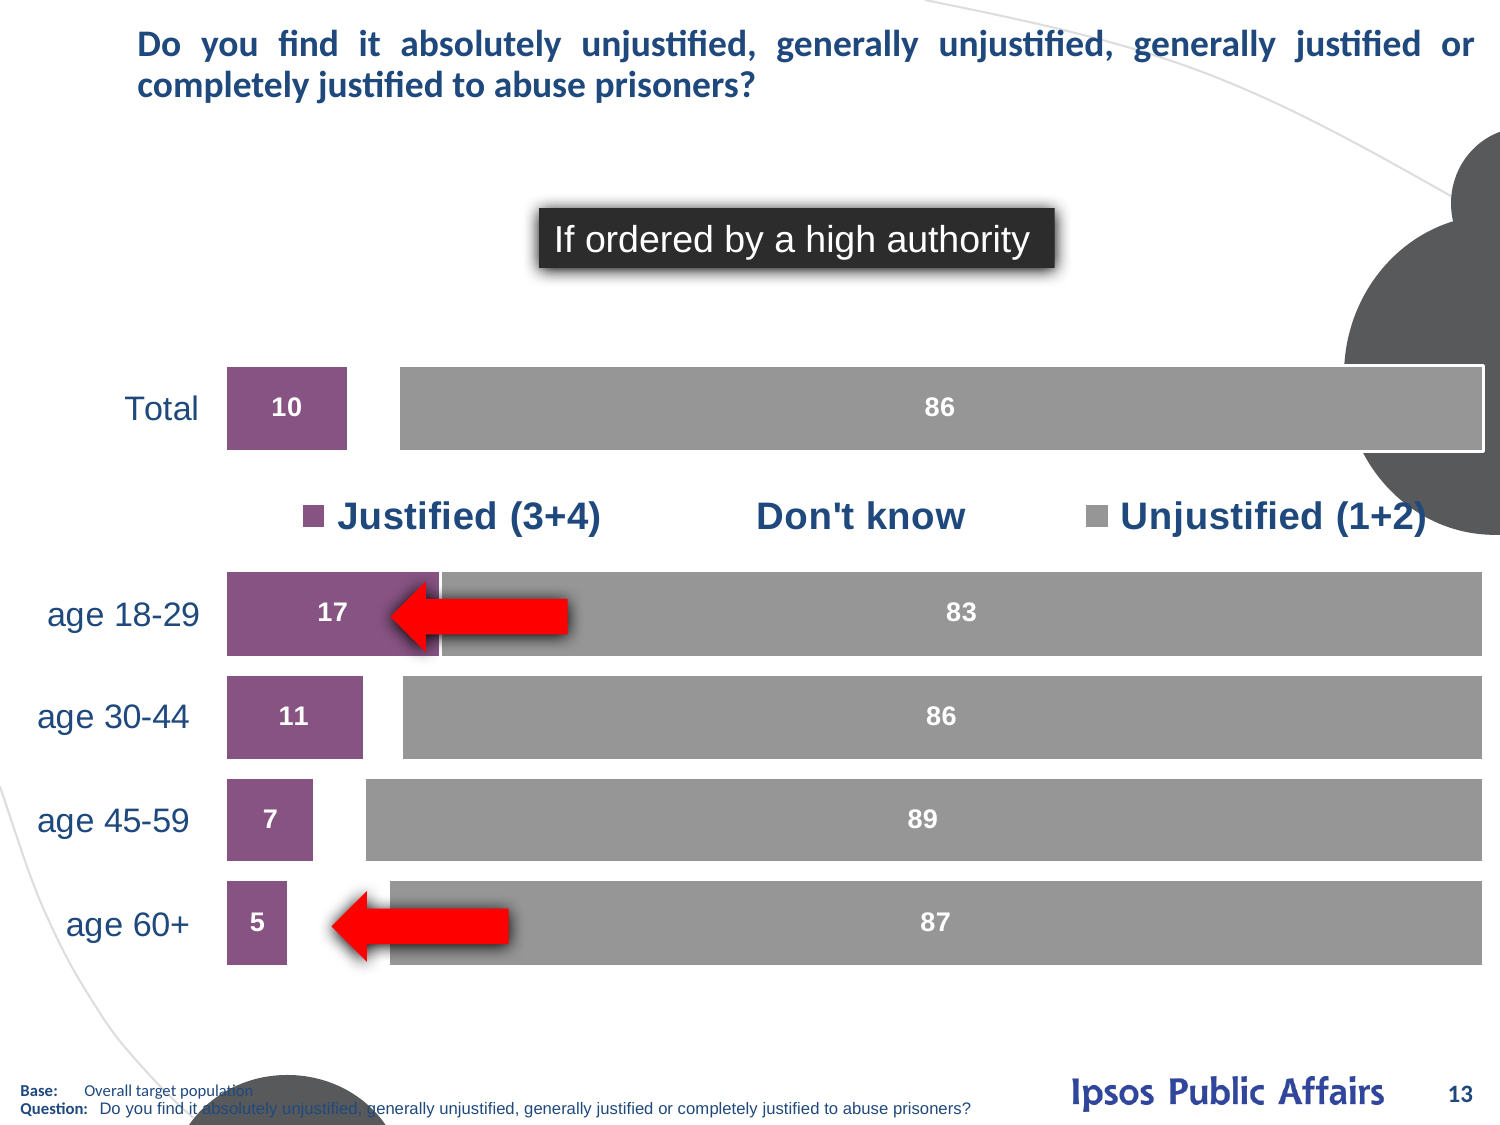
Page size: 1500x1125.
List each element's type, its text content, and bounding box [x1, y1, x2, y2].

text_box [0, 198, 1491, 1017]
slide_number 13 [1425, 1077, 1474, 1108]
picture [1072, 1076, 1384, 1112]
text_box Base: Overall target population Question: Do you find it absolutely unjustified, generally unjustified, generally justified or completely justified to abuse prisoners? [20, 1081, 1287, 1118]
title Do you find it absolutely unjustified, generally unjustified, generally justified or completely justified to abuse prisoners? [137, 23, 1477, 106]
